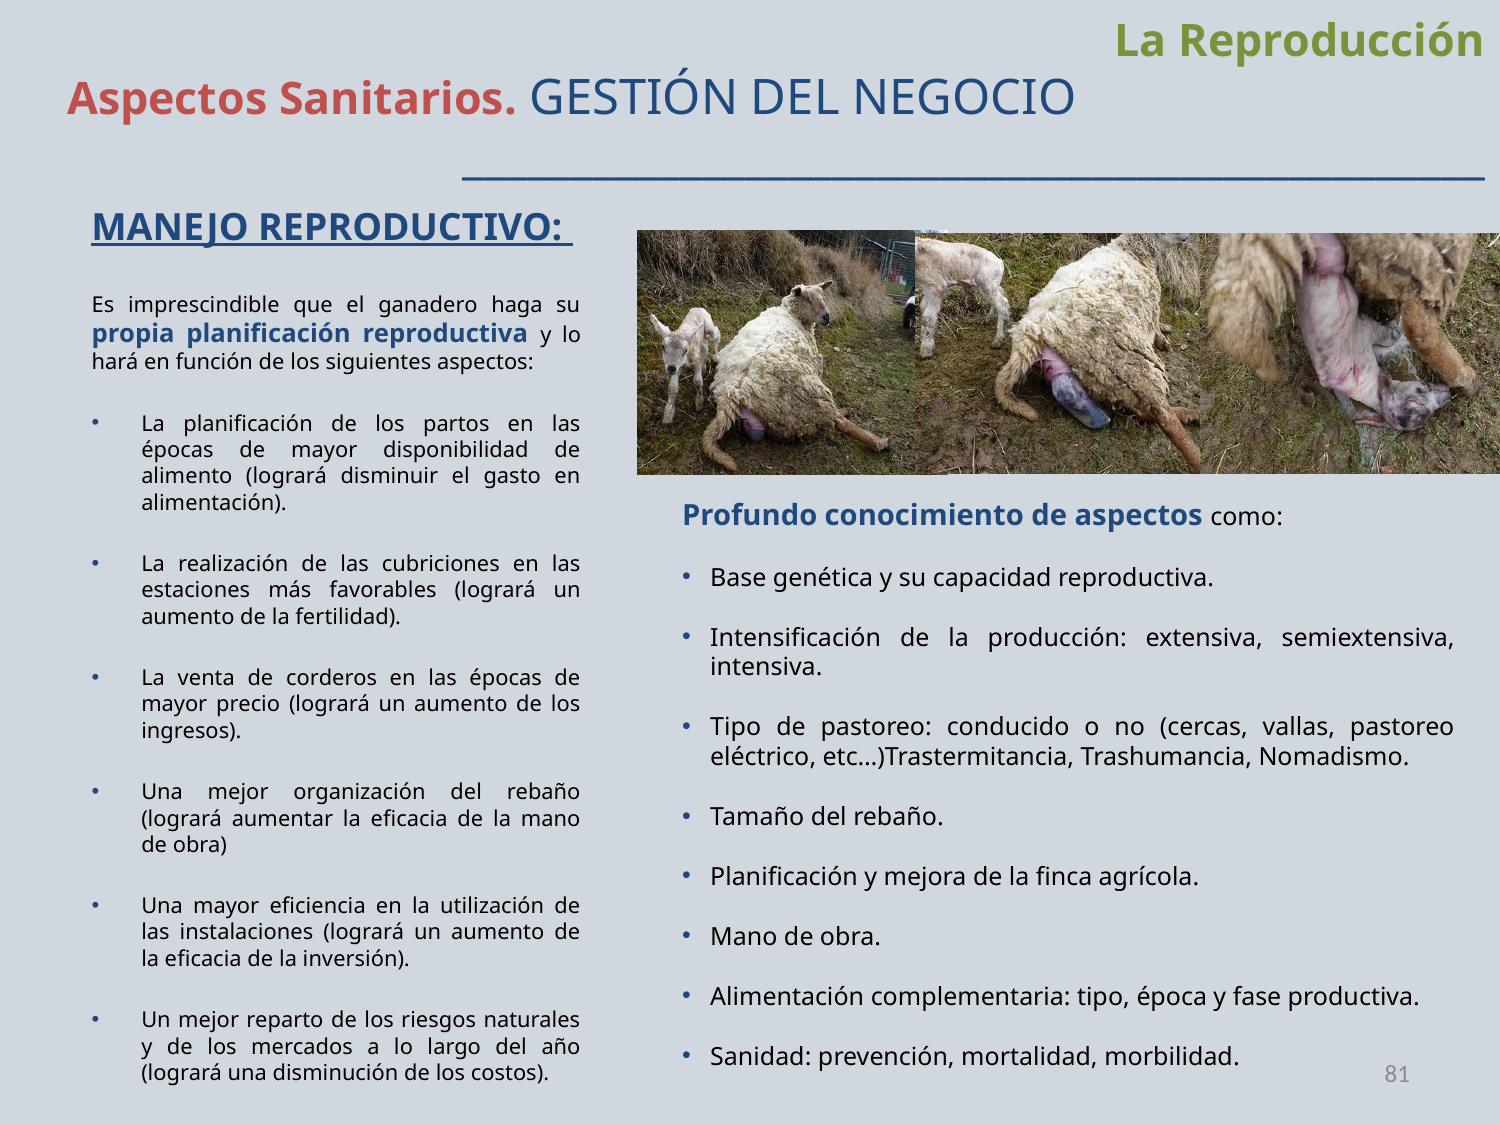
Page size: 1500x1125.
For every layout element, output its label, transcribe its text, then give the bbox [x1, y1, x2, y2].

picture [637, 230, 1500, 476]
text_box La Reproducción Aspectos Sanitarios. GESTIÓN DEL NEGOCIO _______________________________________________ [1199, 3, 1500, 192]
list Es imprescindible que el ganadero haga su propia planificación reproductiva y lo hará en función de los siguientes aspectos: La planificación de los partos en las épocas de mayor disponibilidad de alimento (logrará disminuir el gasto en alimentación). La realización de las cubriciones en las estaciones más favorables (logrará un aumento de la fertilidad). La venta de corderos en las épocas de mayor precio (logrará un aumento de los ingresos). Una mejor organización del rebaño (logrará aumentar la eficacia de la mano de obra) Una mayor eficiencia en la utilización de las instalaciones (logrará un aumento de la eficacia de la inversión). Un mejor reparto de los riesgos naturales y de los mercados a lo largo del año (logrará una disminución de los costos). [76, 427, 597, 1125]
text_box [25, 0, 1199, 427]
text_box Profundo conocimiento de aspectos como: Base genética y su capacidad reproductiva. Intensificación de la producción: extensiva, semiextensiva, intensiva. Tipo de pastoreo: conducido o no (cercas, vallas, pastoreo eléctrico, etc…)Trastermitancia, Trashumancia, Nomadismo. Tamaño del rebaño. Planificación y mejora de la finca agrícola. Mano de obra. Alimentación complementaria: tipo, época y fase productiva. Sanidad: prevención, mortalidad, morbilidad. [667, 488, 1471, 1123]
